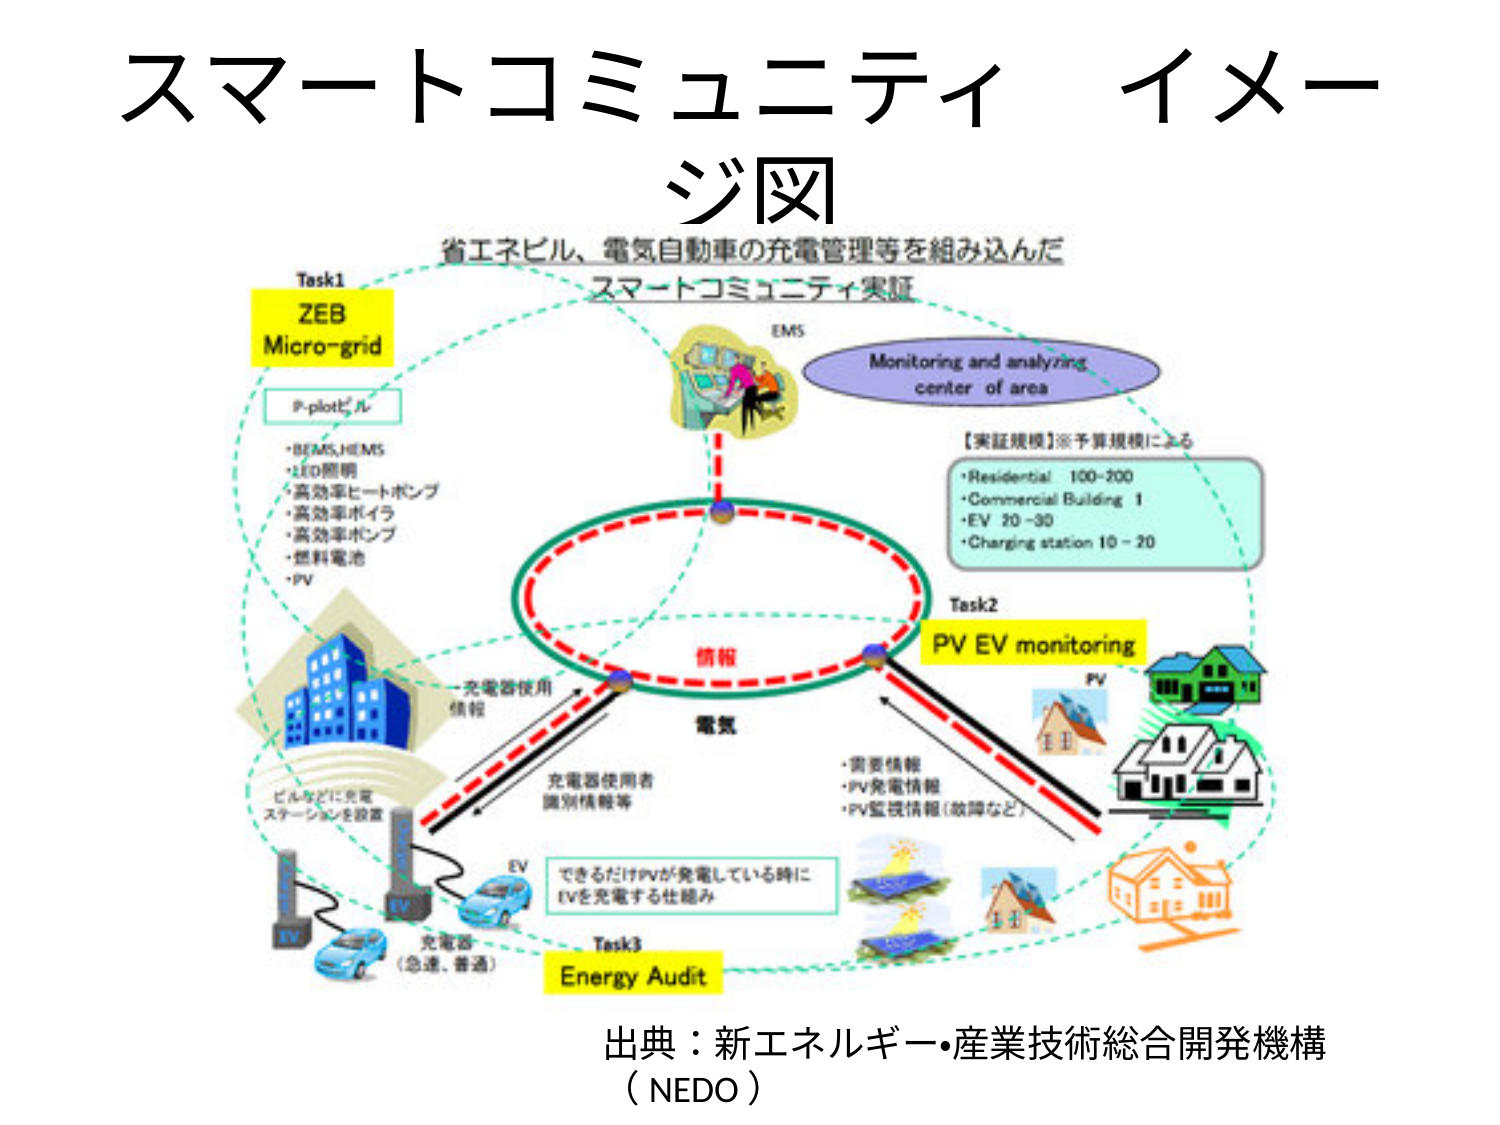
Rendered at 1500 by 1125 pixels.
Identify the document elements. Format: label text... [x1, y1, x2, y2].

picture [224, 224, 1288, 1020]
title スマートコミュニティ イメージ図 [75, 45, 1425, 233]
text_box 出典：新エネルギー・産業技術総合開発機構（NEDO） [587, 1012, 1475, 1118]
